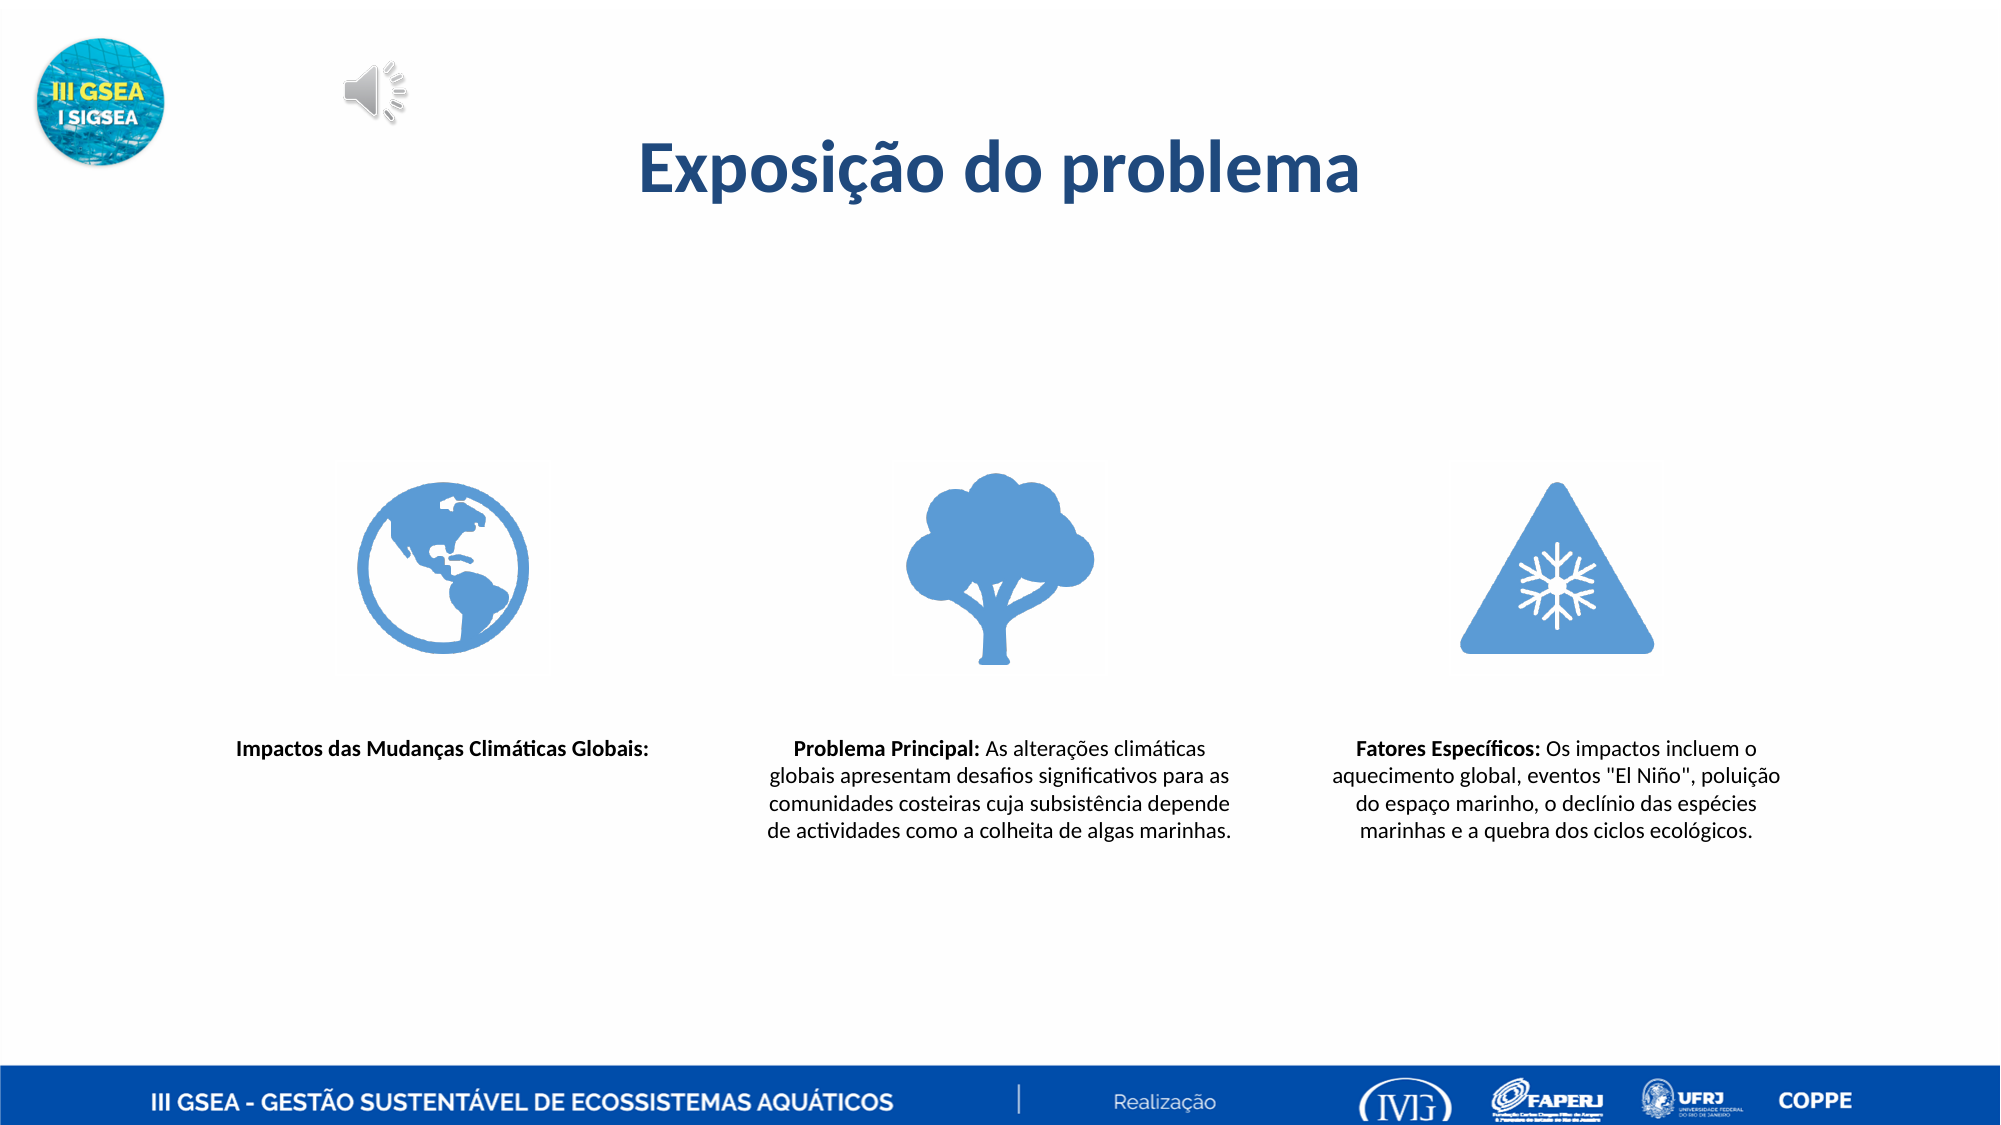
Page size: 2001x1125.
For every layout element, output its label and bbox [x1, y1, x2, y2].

text_box [205, 461, 1795, 852]
picture [0, 9, 2000, 1125]
